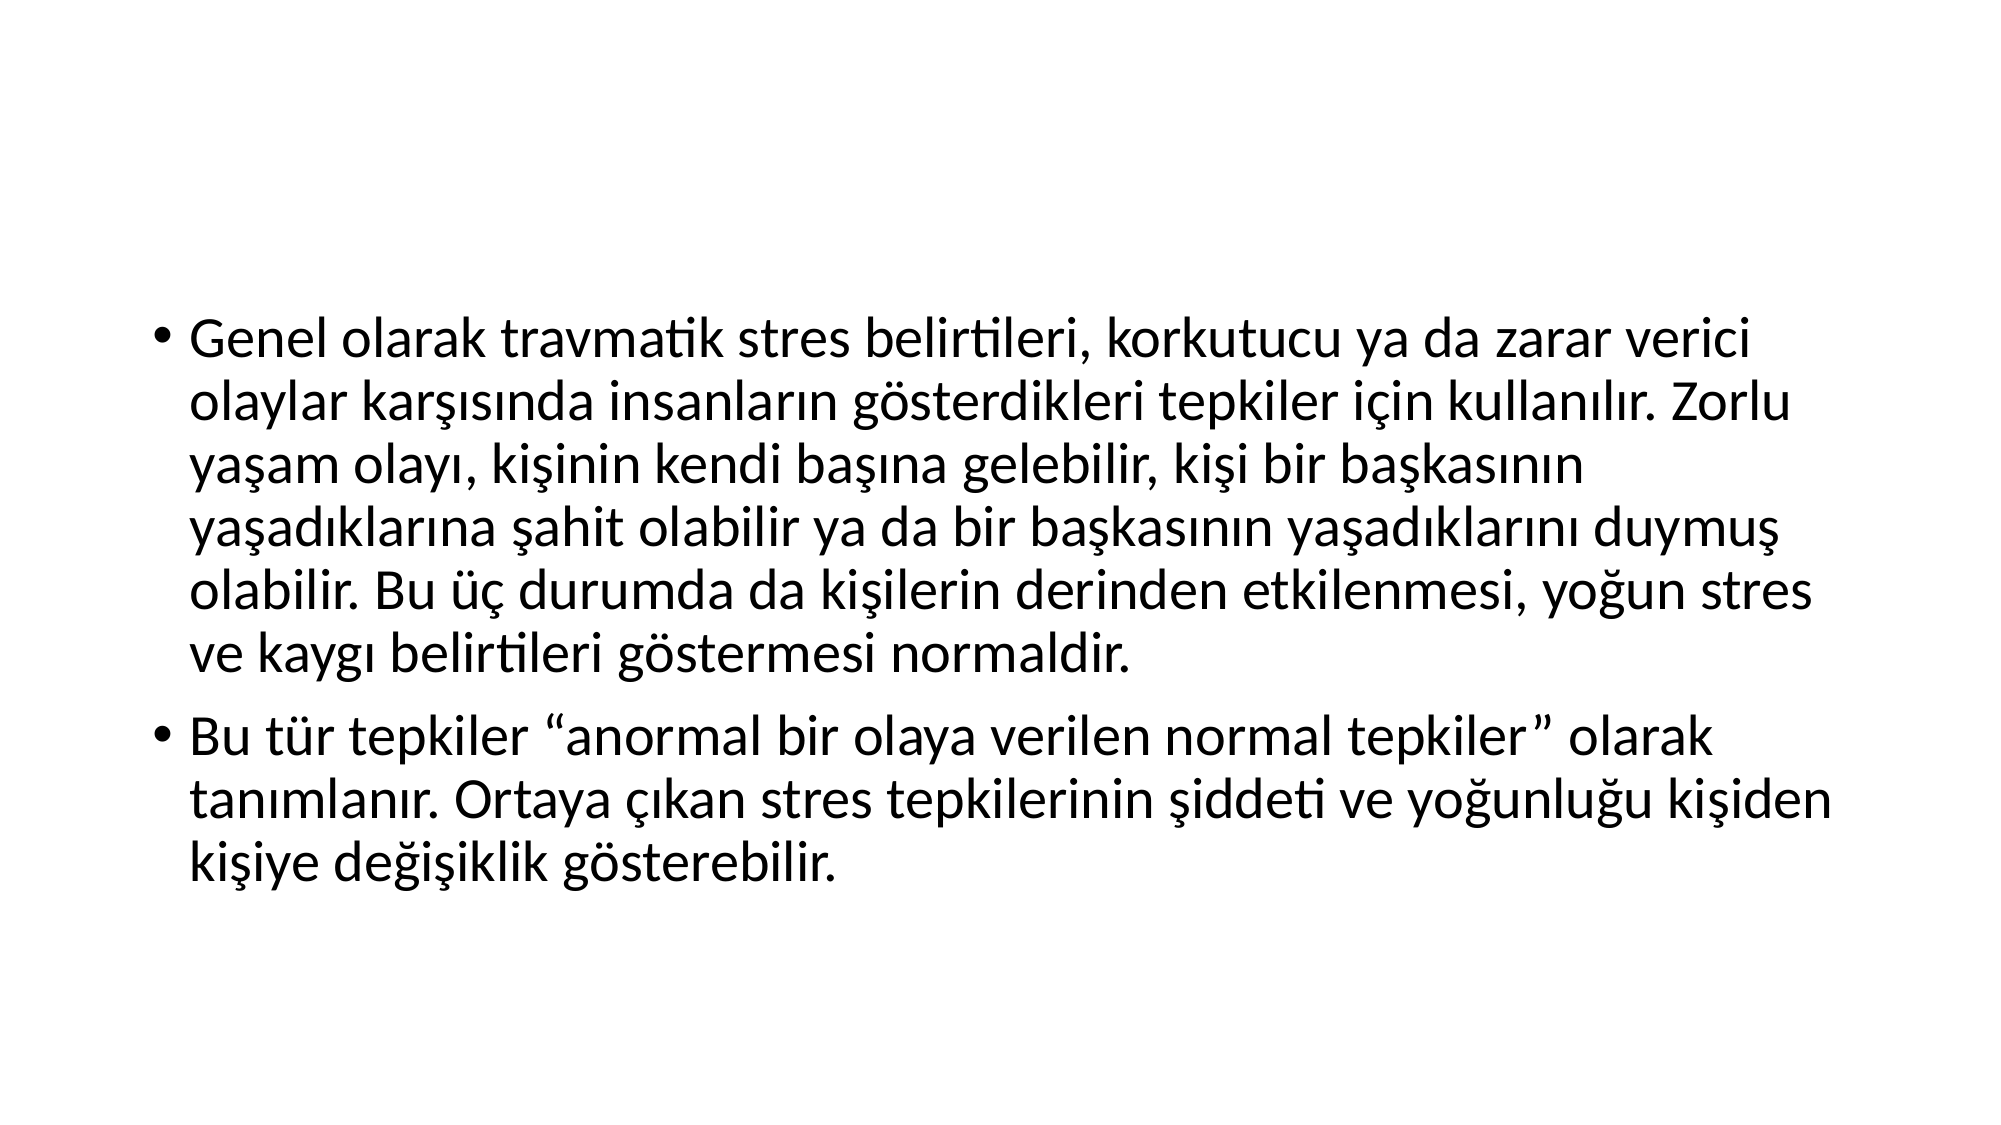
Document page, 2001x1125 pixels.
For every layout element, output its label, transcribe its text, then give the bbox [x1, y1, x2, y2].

list Genel olarak travmatik stres belirtileri, korkutucu ya da zarar verici olaylar karşısında insanların gösterdikleri tepkiler için kullanılır. Zorlu yaşam olayı, kişinin kendi başına gelebilir, kişi bir başkasının yaşadıklarına şahit olabilir ya da bir başkasının yaşadıklarını duymuş olabilir. Bu üç durumda da kişilerin derinden etkilenmesi, yoğun stres ve kaygı belirtileri göstermesi normaldir. Bu tür tepkiler “anormal bir olaya verilen normal tepkiler” olarak tanımlanır. Ortaya çıkan stres tepkilerinin şiddeti ve yoğunluğu kişiden kişiye değişiklik gösterebilir. [137, 299, 1863, 1014]
